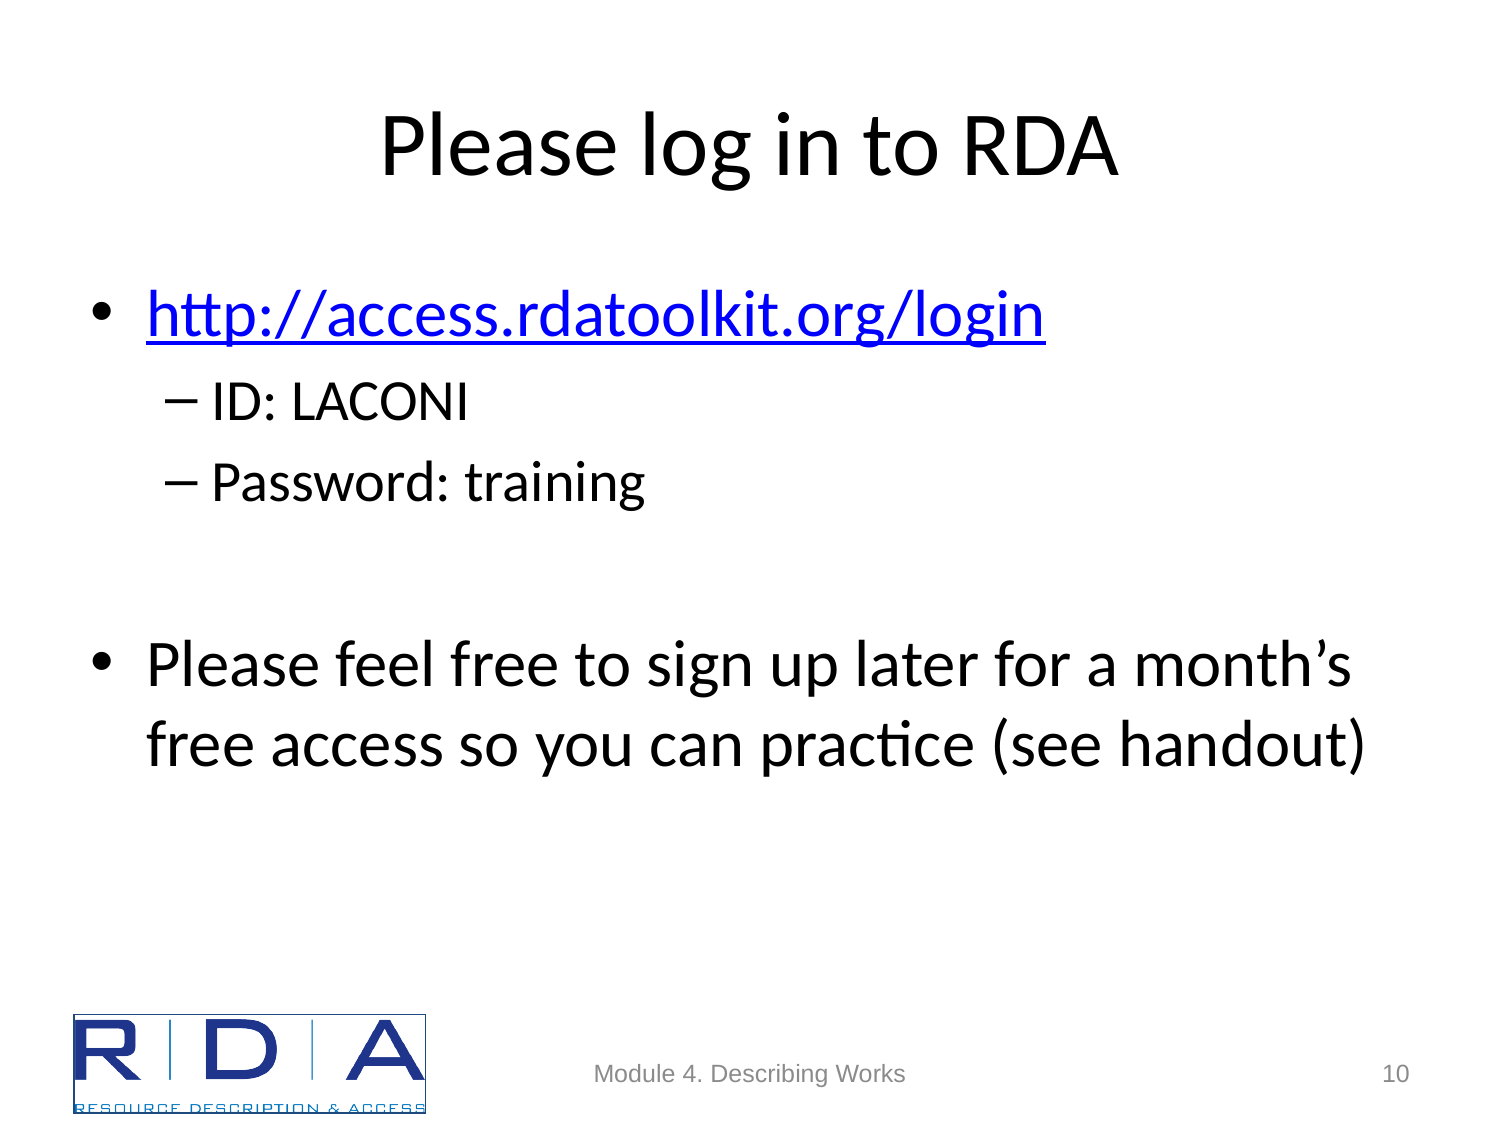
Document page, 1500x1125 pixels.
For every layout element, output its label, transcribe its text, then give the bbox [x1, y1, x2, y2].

footer Module 4. Describing Works [512, 1042, 988, 1103]
list http://access.rdatoolkit.org/login ID: LACONI Password: training Please feel free to sign up later for a month’s free access so you can practice (see handout) [75, 262, 1425, 1005]
slide_number 10 [1074, 1042, 1425, 1103]
picture [75, 1015, 425, 1112]
title Please log in to RDA [75, 45, 1425, 233]
